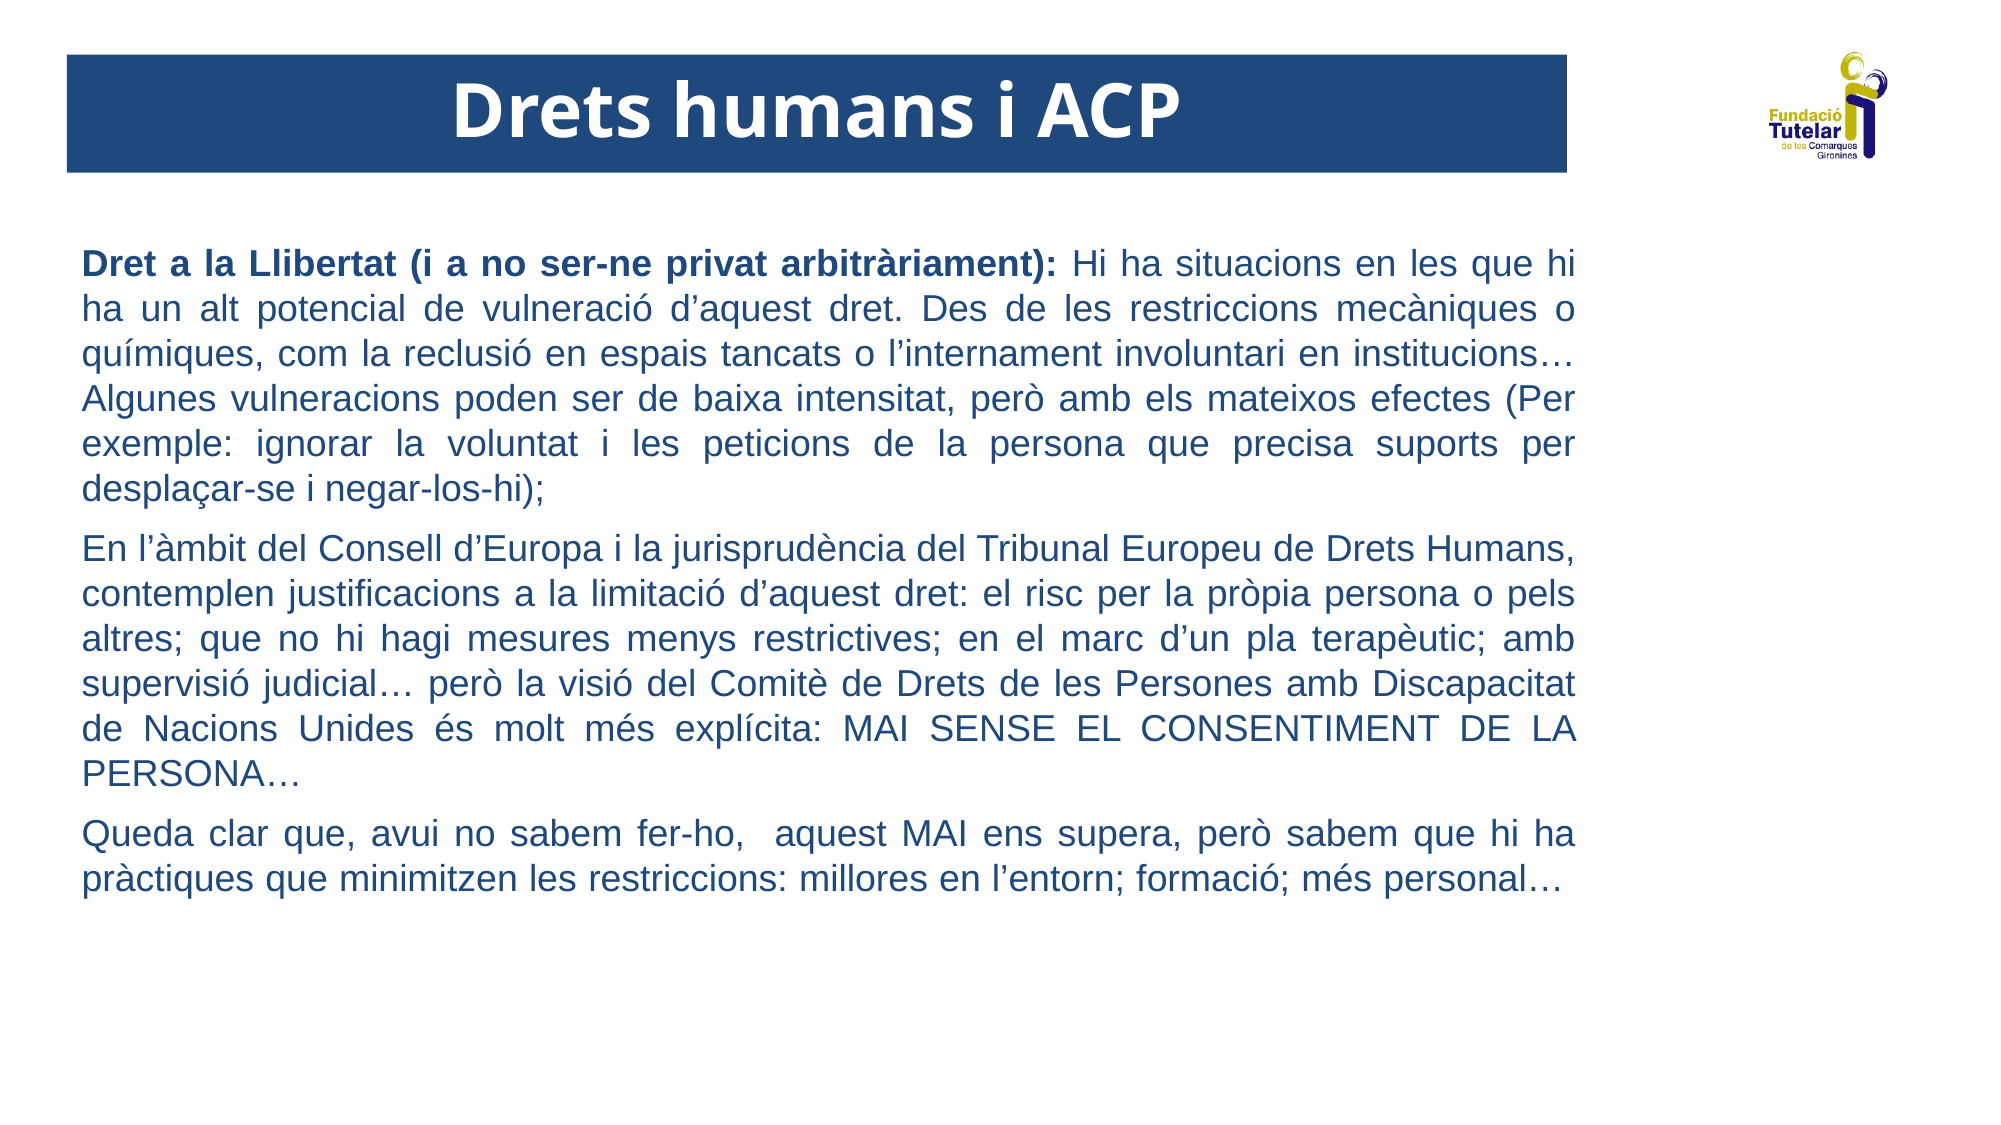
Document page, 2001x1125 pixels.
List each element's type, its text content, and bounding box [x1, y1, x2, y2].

text_box Dret a la Llibertat (i a no ser-ne privat arbitràriament): Hi ha situacions en les que hi ha un alt potencial de vulneració d’aquest dret. Des de les restriccions mecàniques o químiques, com la reclusió en espais tancats o l’internament involuntari en institucions… Algunes vulneracions poden ser de baixa intensitat, però amb els mateixos efectes (Per exemple: ignorar la voluntat i les peticions de la persona que precisa suports per desplaçar-se i negar-los-hi); En l’àmbit del Consell d’Europa i la jurisprudència del Tribunal Europeu de Drets Humans, contemplen justificacions a la limitació d’aquest dret: el risc per la pròpia persona o pels altres; que no hi hagi mesures menys restrictives; en el marc d’un pla terapèutic; amb supervisió judicial… però la visió del Comitè de Drets de les Persones amb Discapacitat de Nacions Unides és molt més explícita: MAI SENSE EL CONSENTIMENT DE LA PERSONA… Queda clar que, avui no sabem fer-ho, aquest MAI ens supera, però sabem que hi ha pràctiques que minimitzen les restriccions: millores en l’entorn; formació; més personal… [66, 231, 451, 952]
text_box Drets humans i ACP [66, 54, 451, 173]
picture [456, 0, 1957, 1125]
